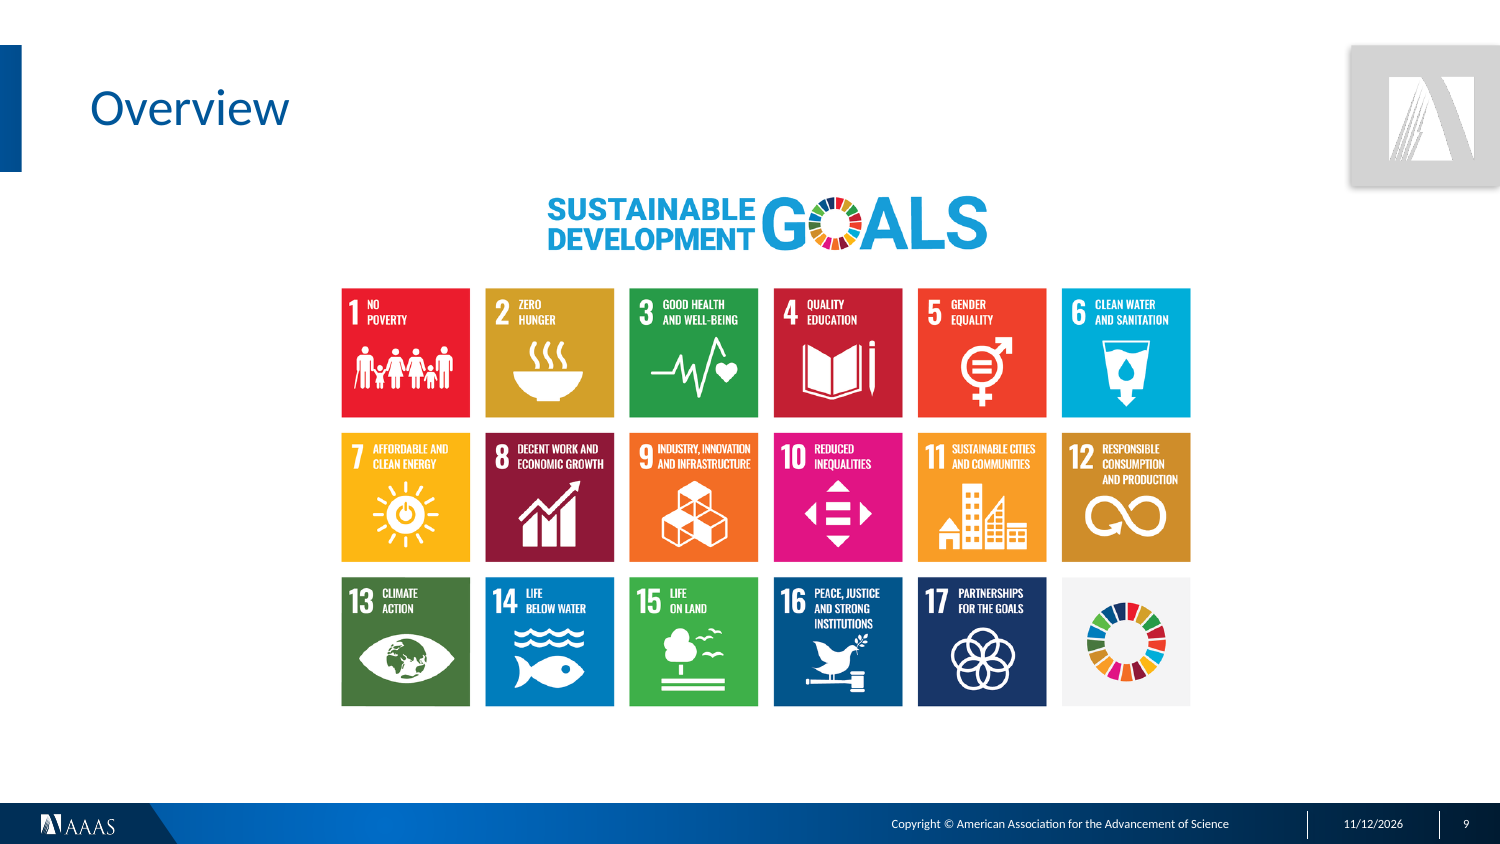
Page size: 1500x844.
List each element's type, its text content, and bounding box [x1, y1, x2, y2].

picture [0, 803, 1500, 844]
title Overview [75, 33, 1425, 175]
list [299, 119, 1232, 780]
picture [0, 45, 22, 172]
